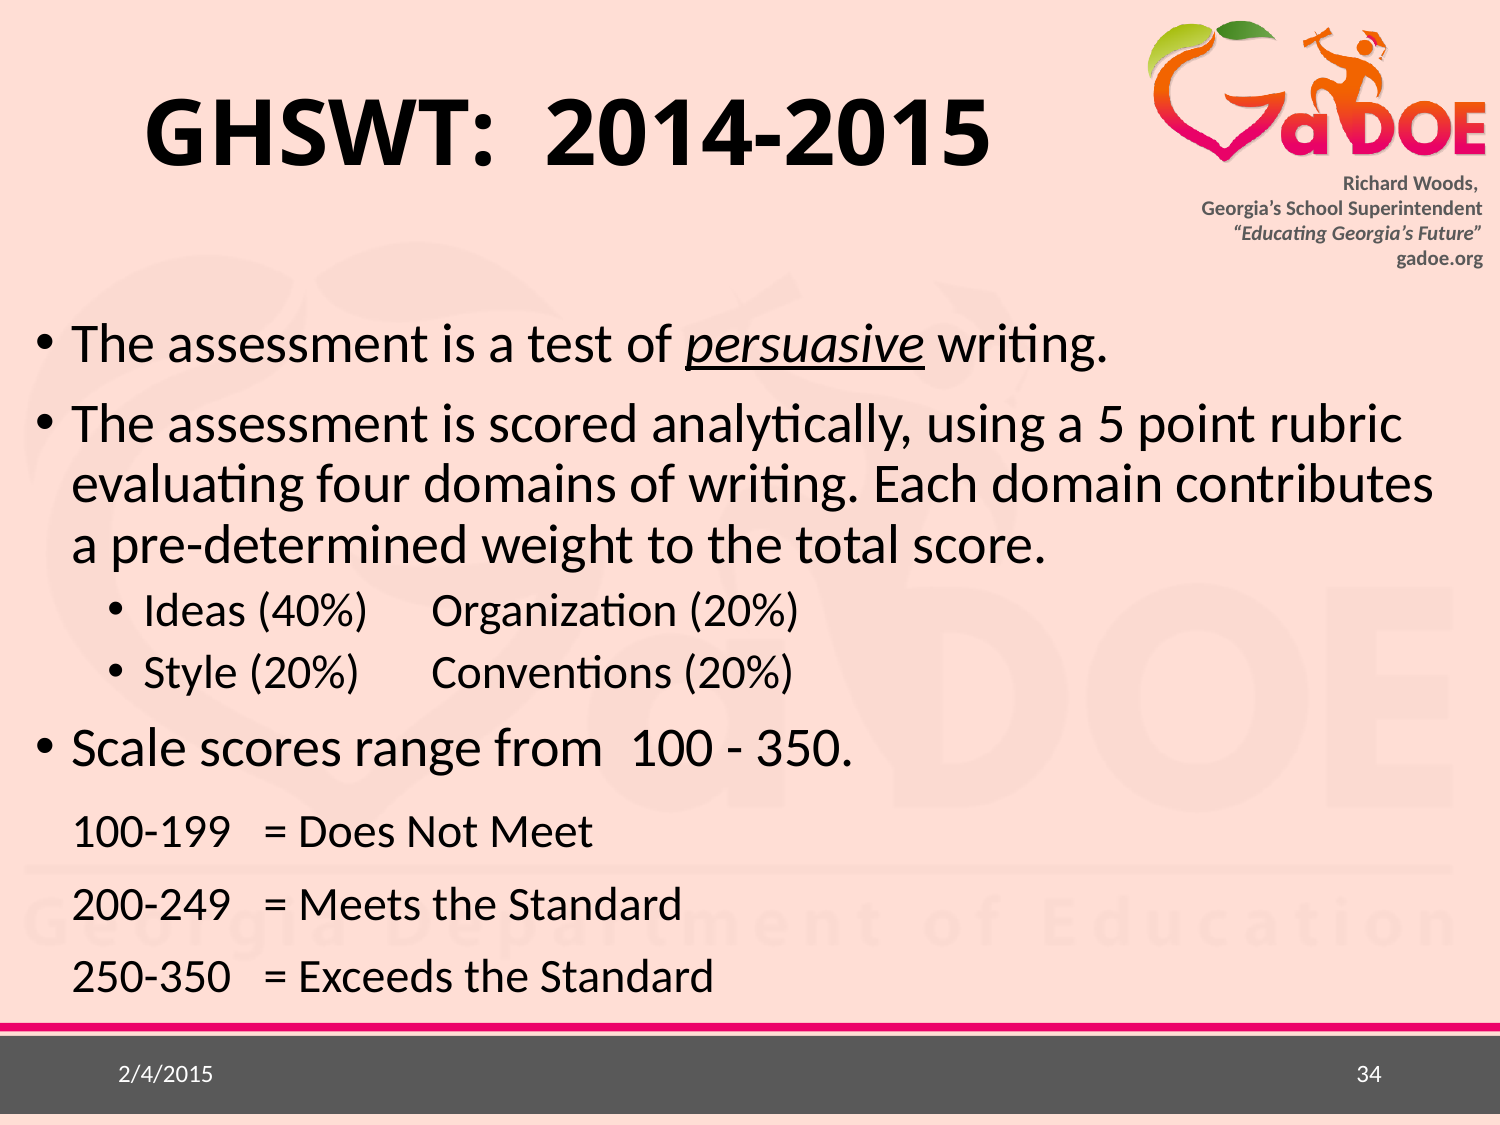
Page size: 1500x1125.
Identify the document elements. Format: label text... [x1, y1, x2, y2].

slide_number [103, 1042, 441, 1103]
picture [19, 235, 1473, 980]
list The assessment is a test of persuasive writing. The assessment is scored analytically, using a 5 point rubric evaluating four domains of writing. Each domain contributes a pre-determined weight to the total score. Ideas (40%) Organization (20%) Style (20%) Conventions (20%) Scale scores range from 100 - 350. 100-199 = Does Not Meet 200-249 = Meets the Standard 250-350 = Exceeds the Standard [20, 306, 1471, 1015]
title GHSWT: 2014-2015 [24, 41, 1112, 230]
slide_number 34 [1059, 1042, 1397, 1103]
picture [1135, 8, 1499, 164]
